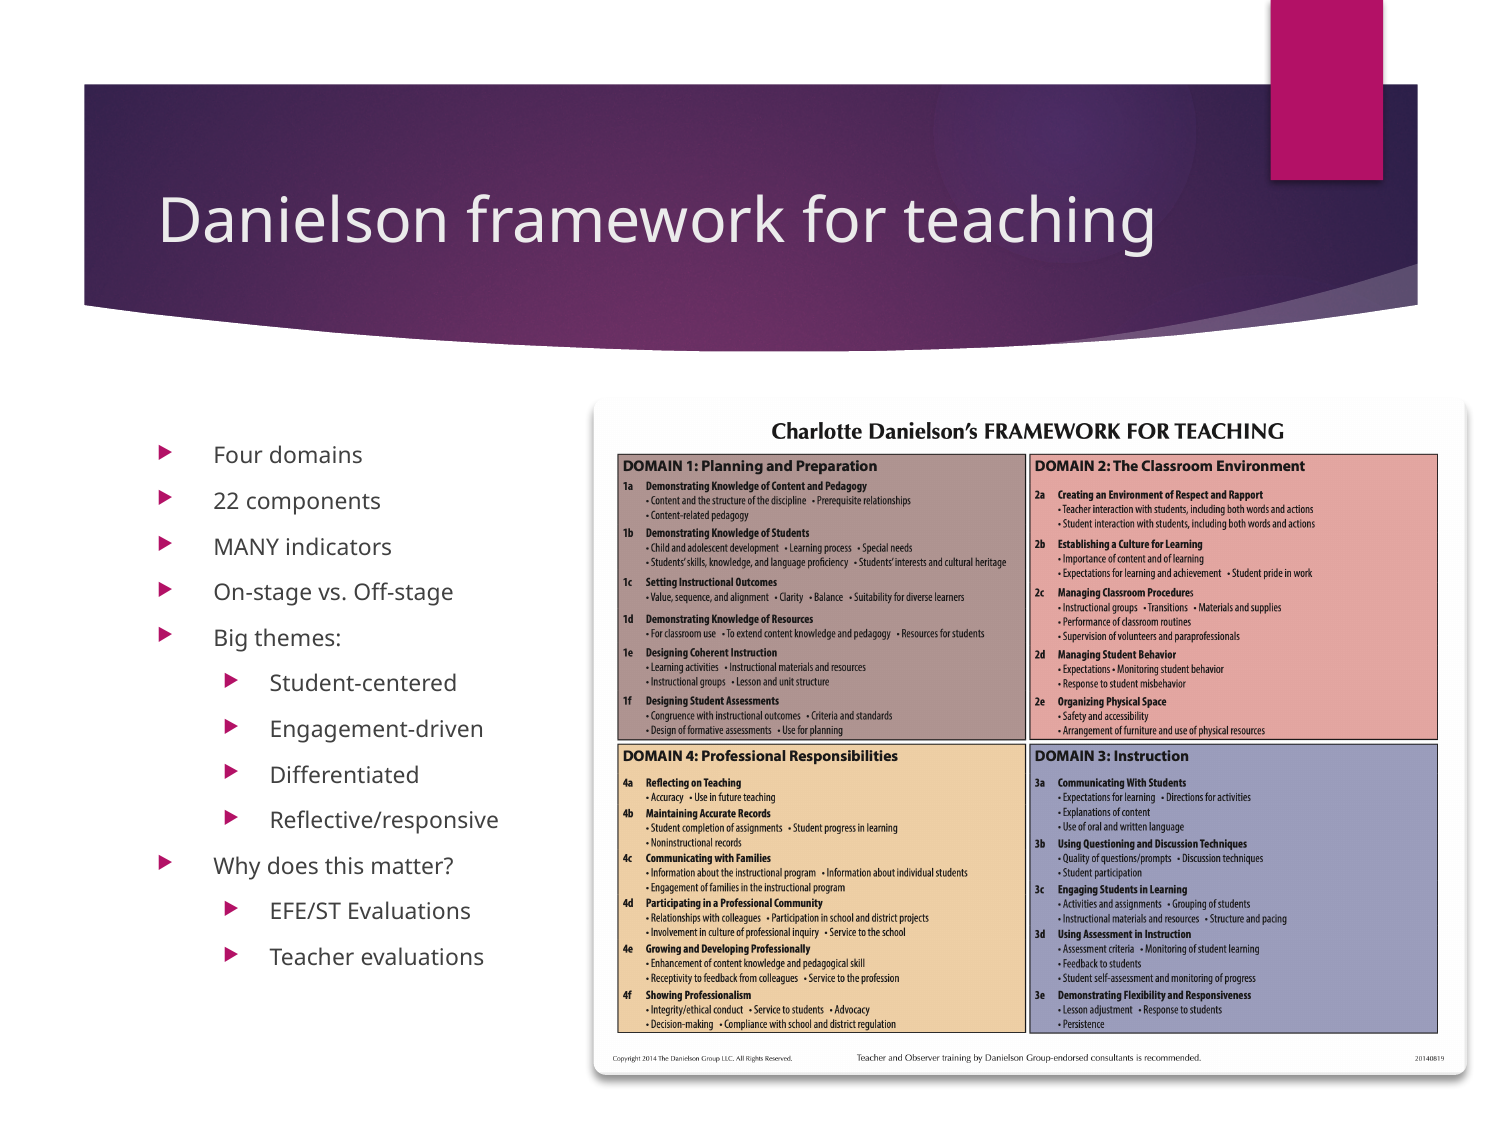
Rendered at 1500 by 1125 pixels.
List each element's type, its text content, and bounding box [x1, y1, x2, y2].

list Four domains 22 components MANY indicators On-stage vs. Off-stage Big themes: Student-centered Engagement-driven Differentiated Reflective/responsive Why does this matter? EFE/ST Evaluations Teacher evaluations [142, 427, 571, 988]
title Danielson framework for teaching [142, 159, 1220, 276]
picture [593, 397, 1468, 1076]
